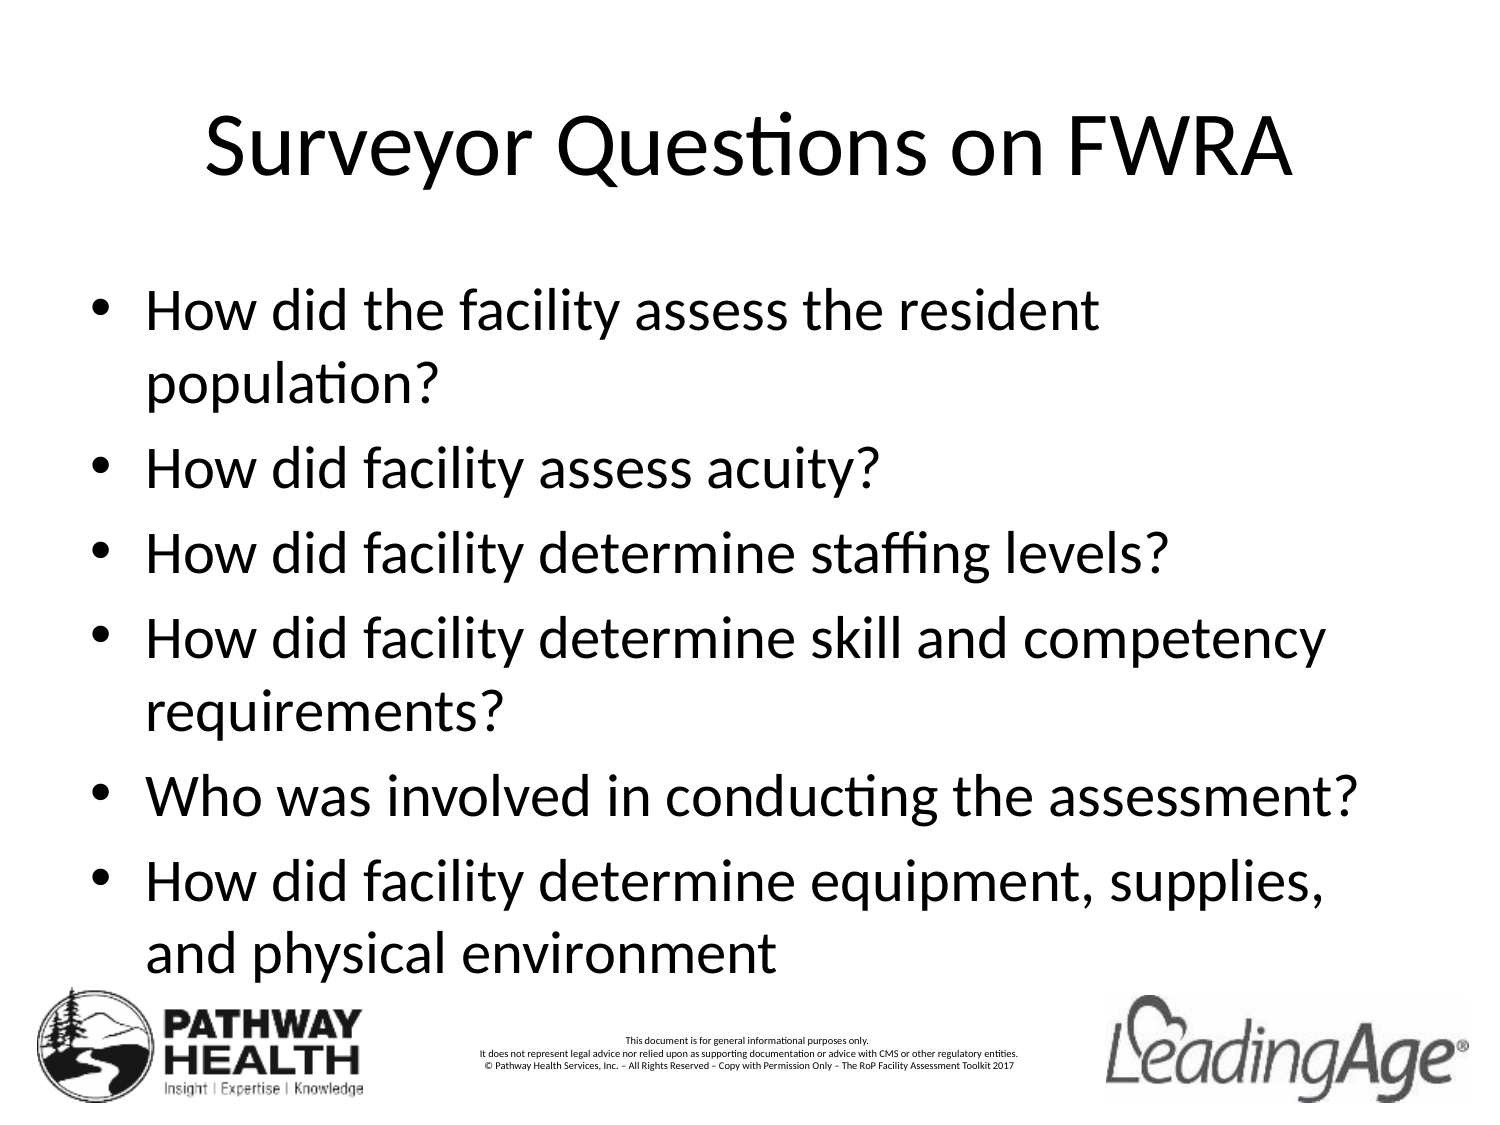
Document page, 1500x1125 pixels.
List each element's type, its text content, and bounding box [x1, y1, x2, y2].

title Surveyor Questions on FWRA [75, 45, 1425, 233]
picture [37, 986, 363, 1103]
picture [1106, 995, 1469, 1103]
list How did the facility assess the resident population? How did facility assess acuity? How did facility determine staffing levels? How did facility determine skill and competency requirements? Who was involved in conducting the assessment? How did facility determine equipment, supplies, and physical environment [75, 262, 1425, 1005]
